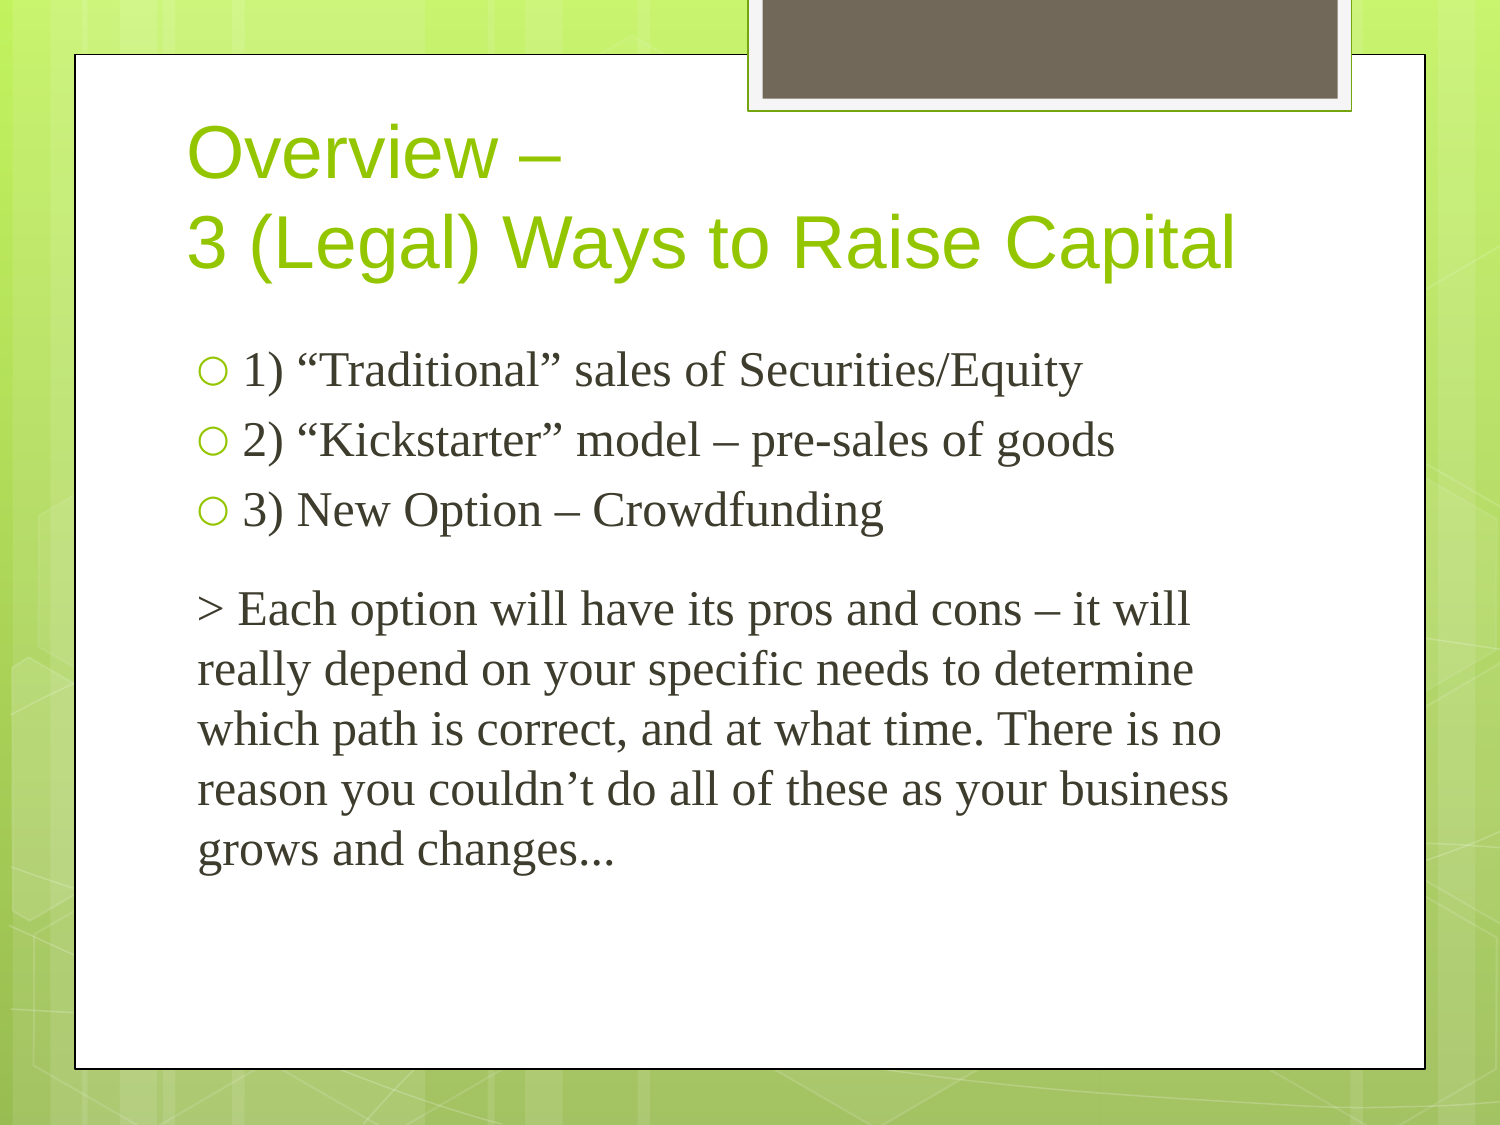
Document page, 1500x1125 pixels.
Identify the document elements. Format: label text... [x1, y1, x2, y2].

list 1) “Traditional” sales of Securities/Equity 2) “Kickstarter” model – pre-sales of goods 3) New Option – Crowdfunding > Each option will have its pros and cons – it will really depend on your specific needs to determine which path is correct, and at what time. There is no reason you couldn’t do all of these as your business grows and changes... [171, 328, 1283, 957]
title Overview – 3 (Legal) Ways to Raise Capital [171, 168, 1324, 292]
